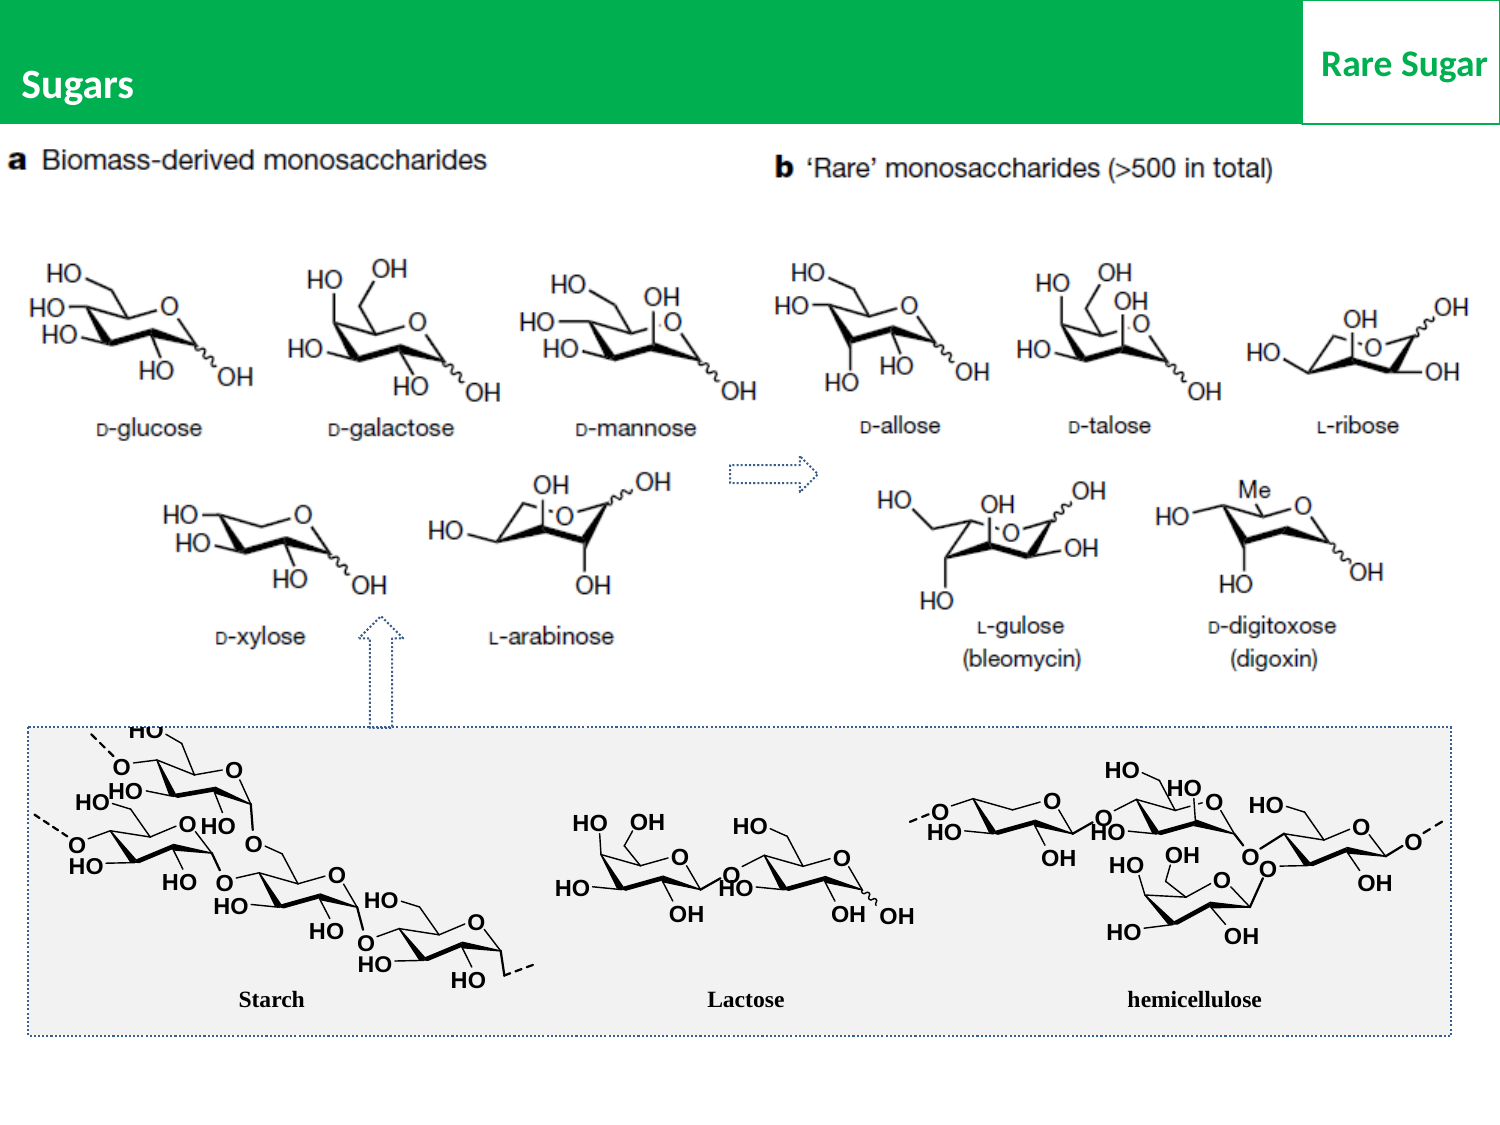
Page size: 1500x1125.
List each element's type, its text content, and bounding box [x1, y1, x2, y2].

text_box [34, 732, 1447, 1033]
text_box [1299, 0, 1500, 127]
text_box Sugars [6, 49, 150, 115]
text_box [366, 661, 396, 717]
picture [2, 148, 760, 651]
picture [773, 143, 1478, 691]
text_box [0, 0, 1299, 127]
text_box Rare Sugar [1306, 31, 1500, 92]
